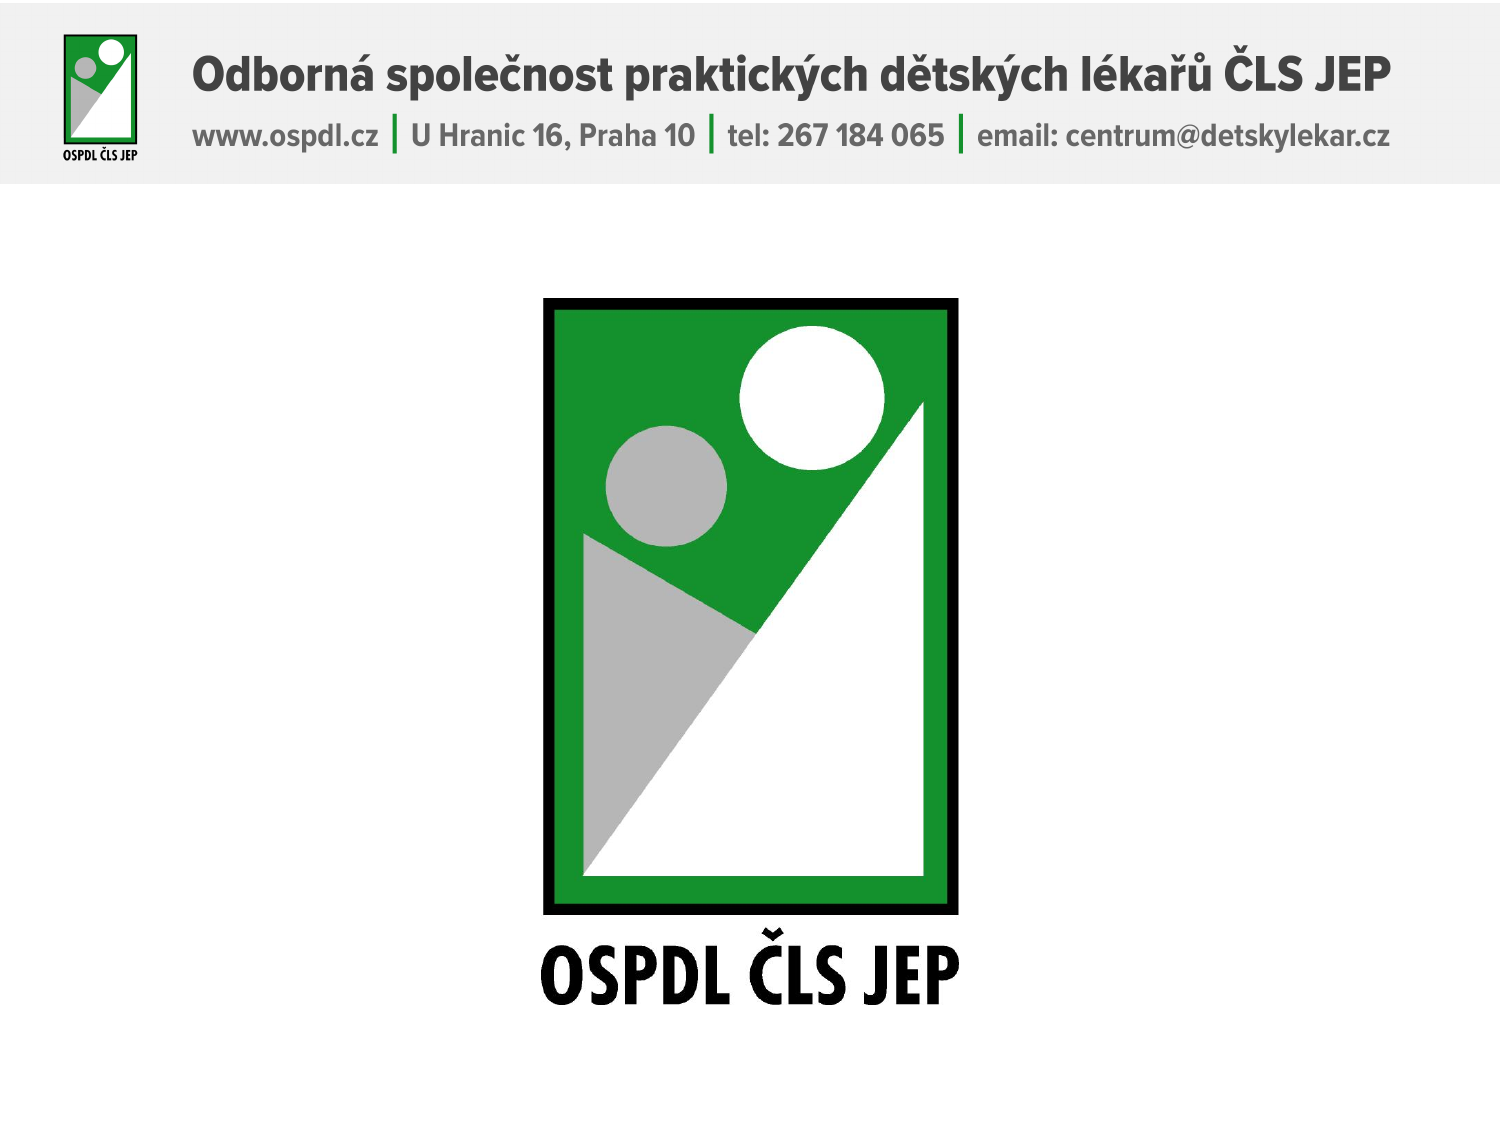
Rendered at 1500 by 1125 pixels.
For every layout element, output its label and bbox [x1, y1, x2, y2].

list [74, 298, 1426, 1006]
picture [0, 3, 1500, 184]
